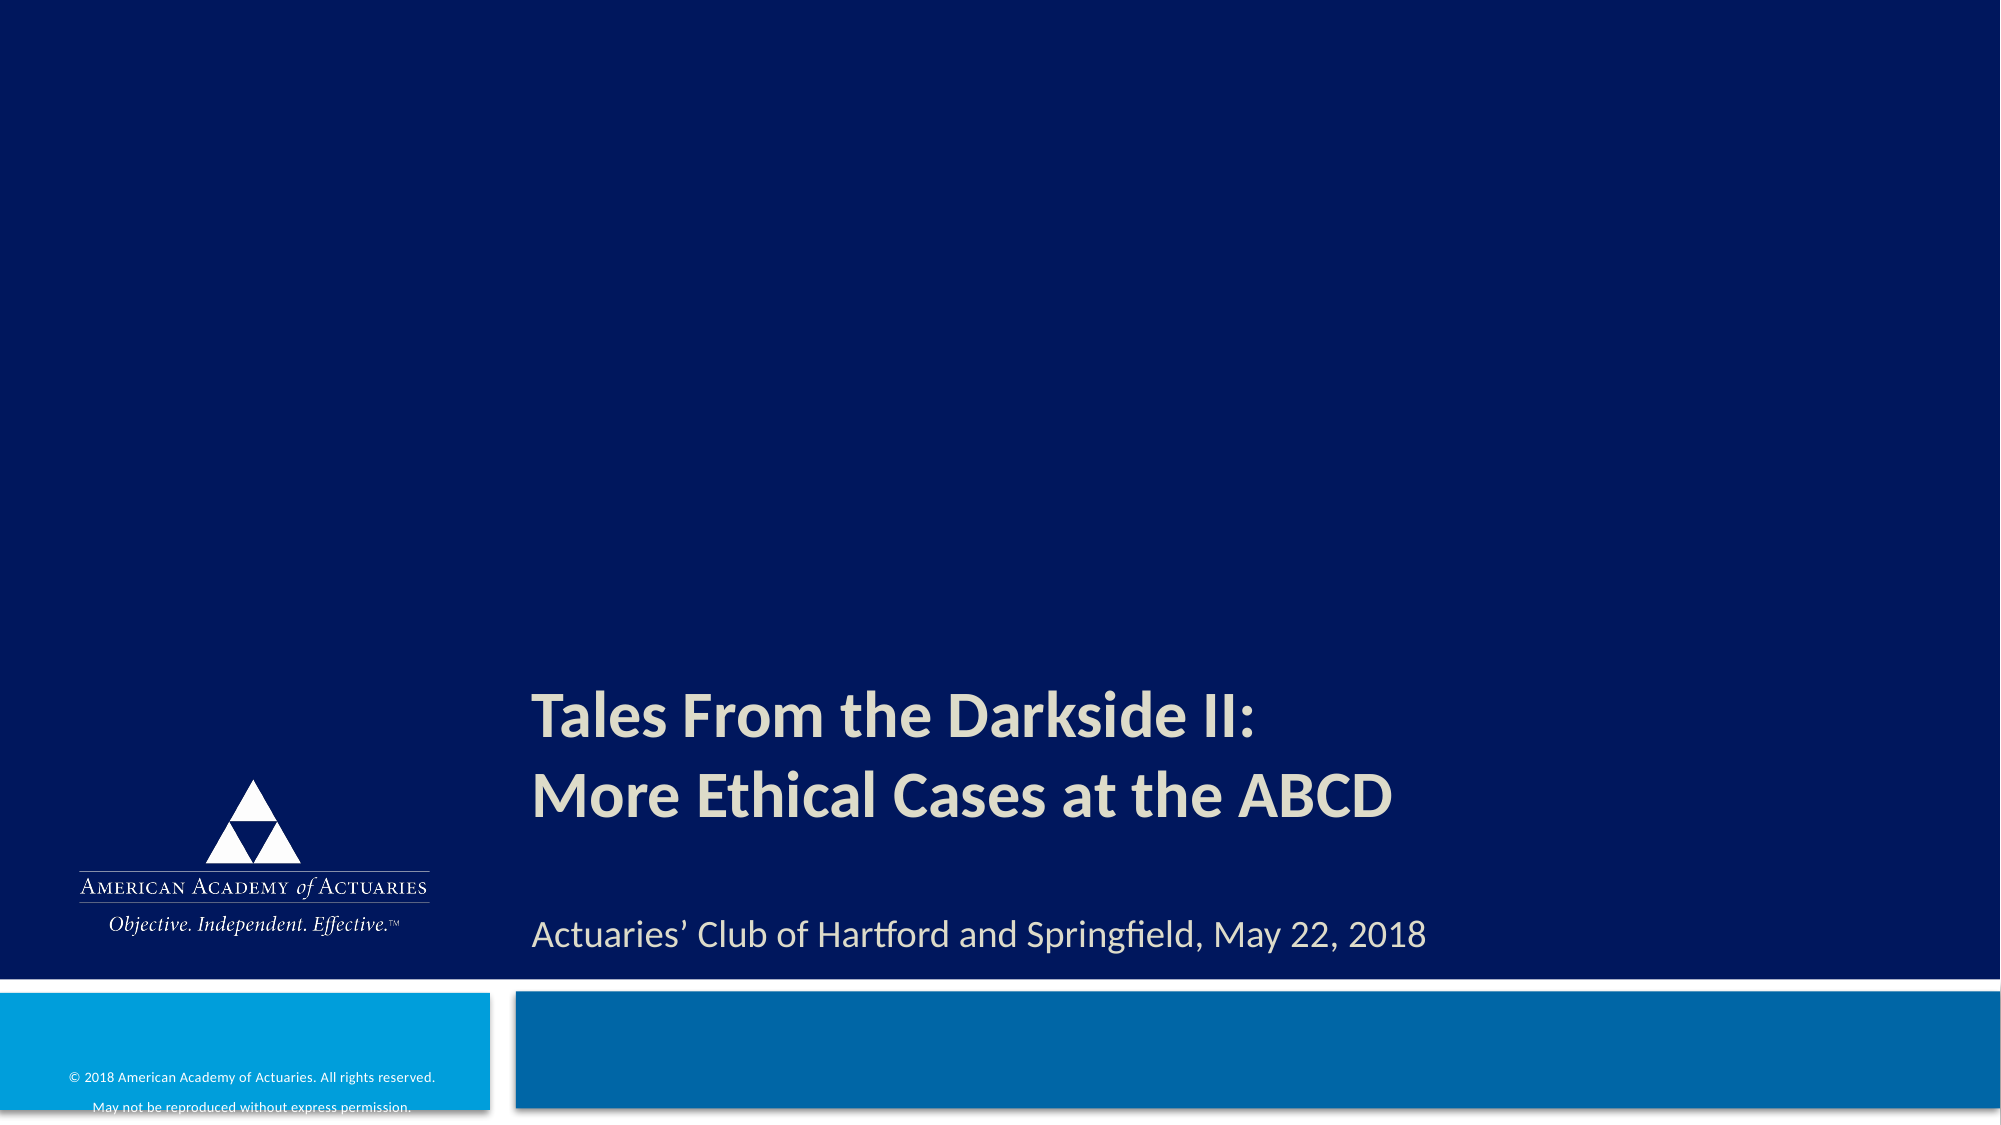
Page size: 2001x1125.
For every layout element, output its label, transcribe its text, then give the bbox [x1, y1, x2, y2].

title Tales From the Darkside II: More Ethical Cases at the ABCD Actuaries’ Club of Hartford and Springfield, May 22, 2018 [516, 662, 1934, 963]
